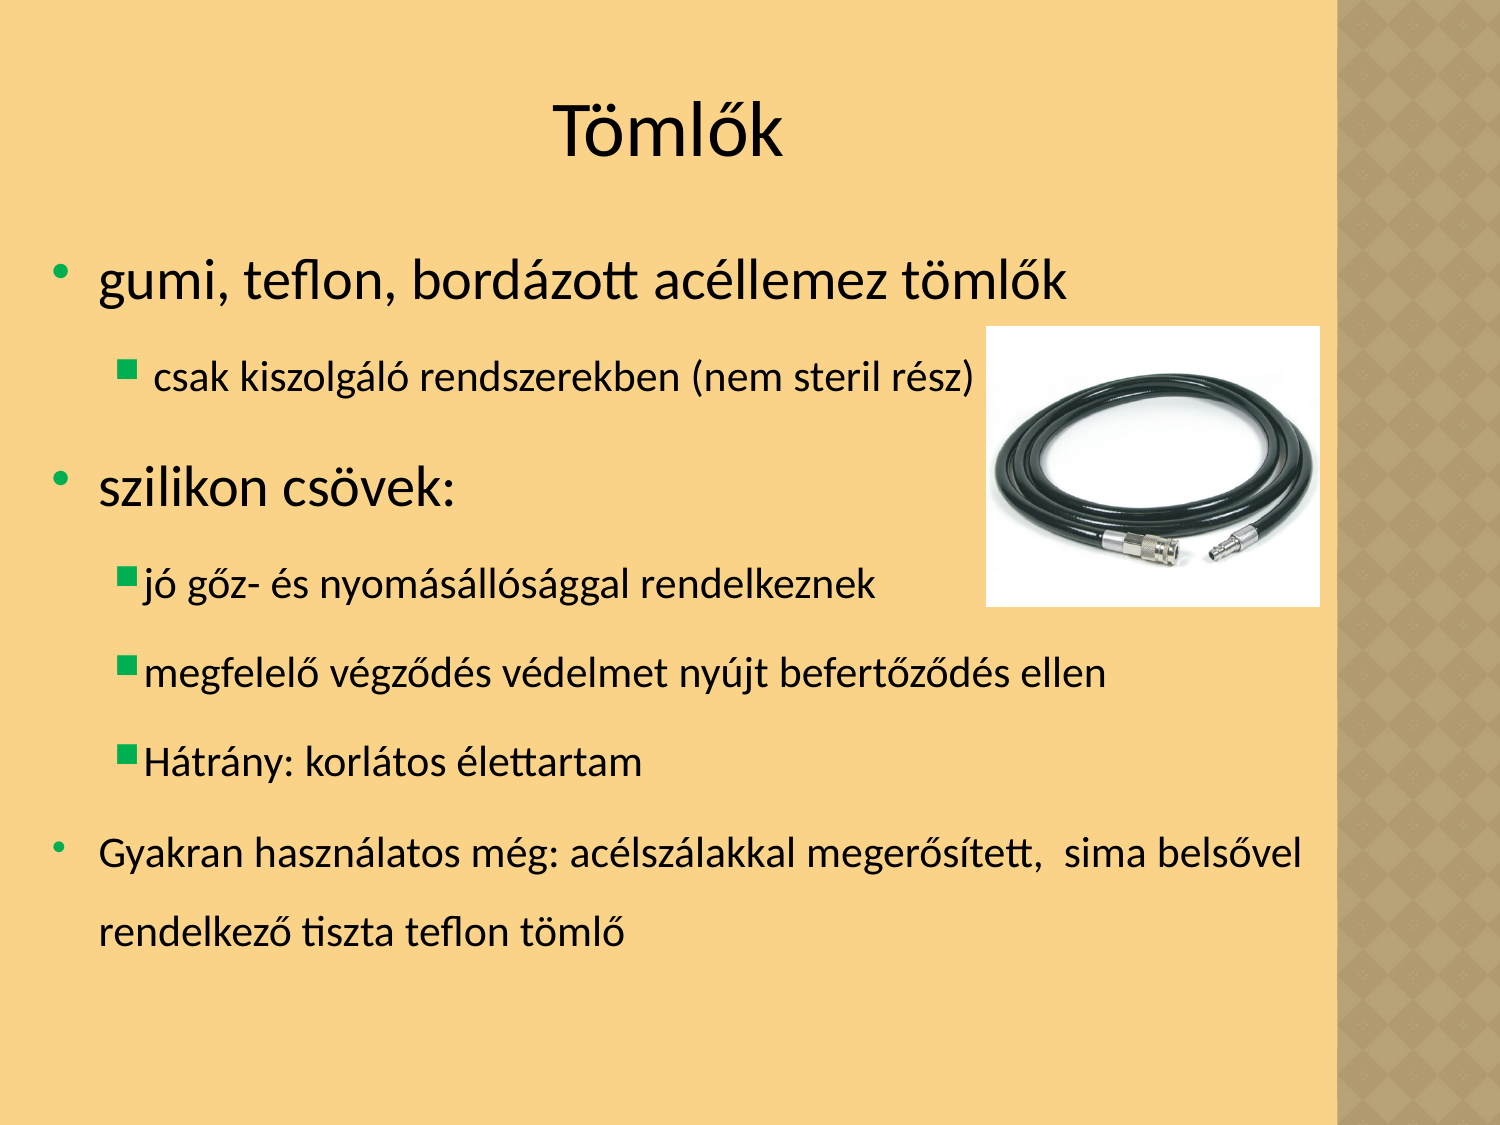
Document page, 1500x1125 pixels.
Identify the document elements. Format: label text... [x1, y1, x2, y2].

picture [985, 325, 1320, 608]
title Tömlők [75, 52, 1263, 173]
list gumi, teflon, bordázott acéllemez tömlők csak kiszolgáló rendszerekben (nem steril rész) szilikon csövek: jó gőz- és nyomásállósággal rendelkeznek megfelelő végződés védelmet nyújt befertőződés ellen Hátrány: korlátos élettartam Gyakran használatos még: acélszálakkal megerősített, sima belsővel rendelkező tiszta teflon tömlő [38, 199, 1389, 1079]
